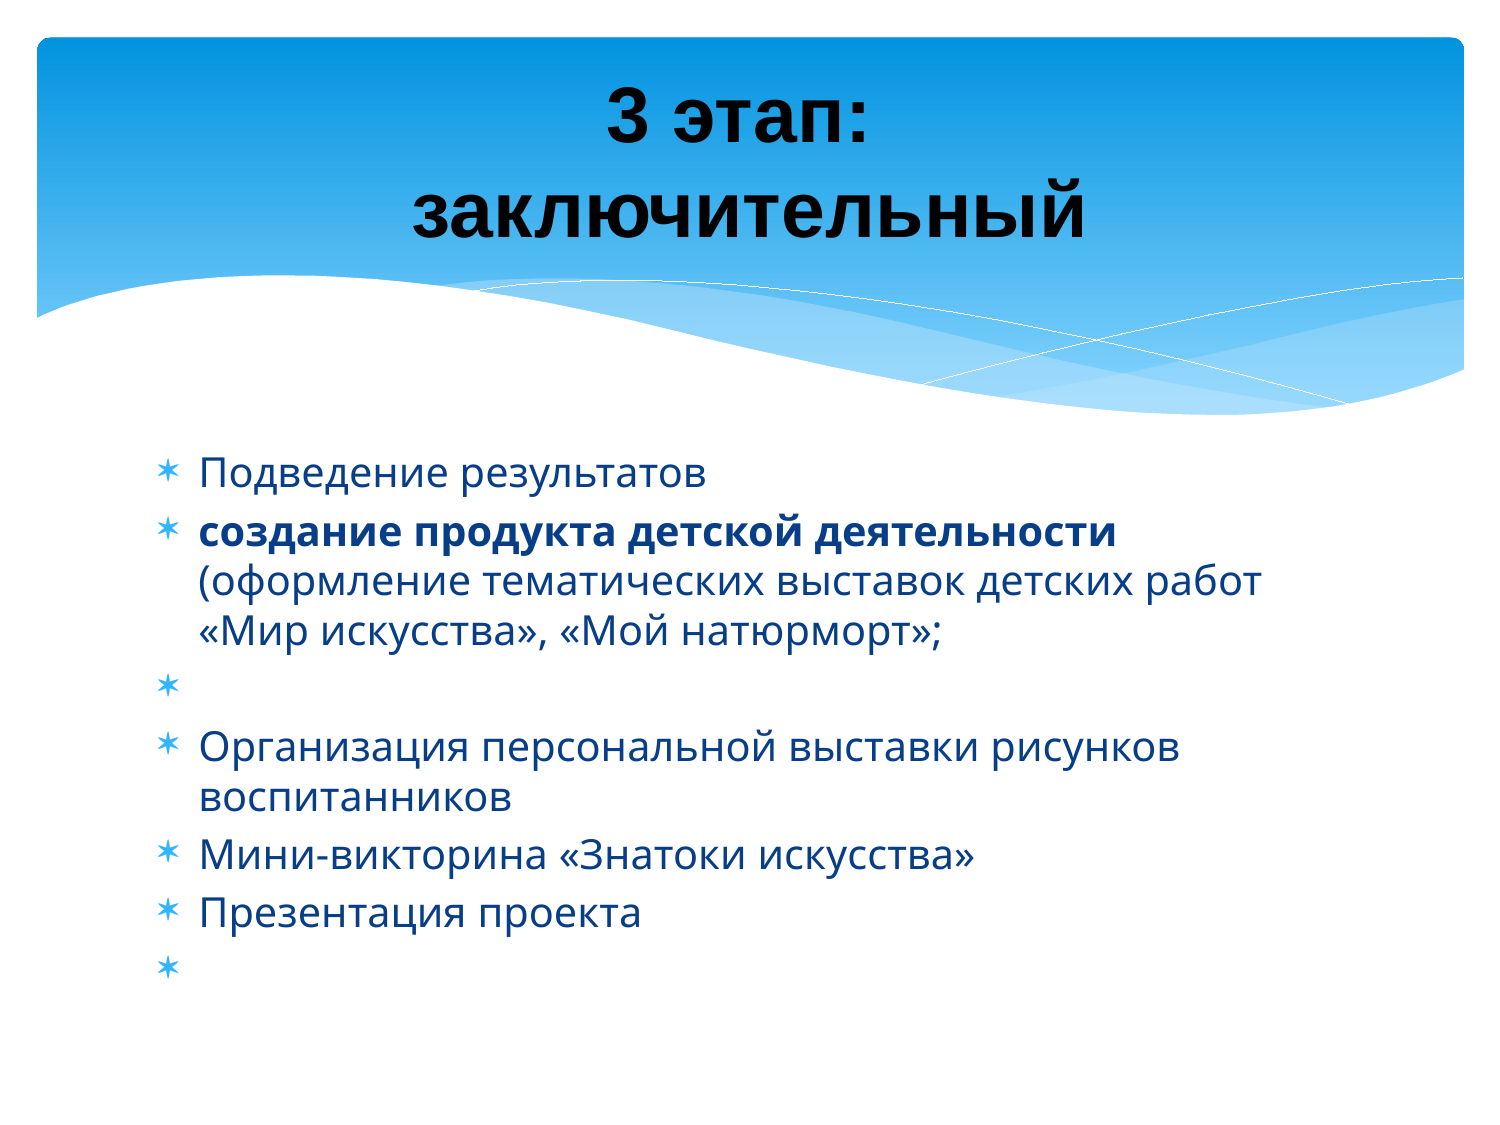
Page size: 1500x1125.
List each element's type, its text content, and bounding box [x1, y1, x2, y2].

title 3 этап: заключительный [75, 55, 1425, 261]
list Подведение результатов создание продукта детской деятельности (оформление тематических выставок детских работ «Мир искусства», «Мой натюрморт»; Организация персональной выставки рисунков воспитанников Мини-викторина «Знатоки искусства» Презентация проекта [143, 438, 1359, 1005]
